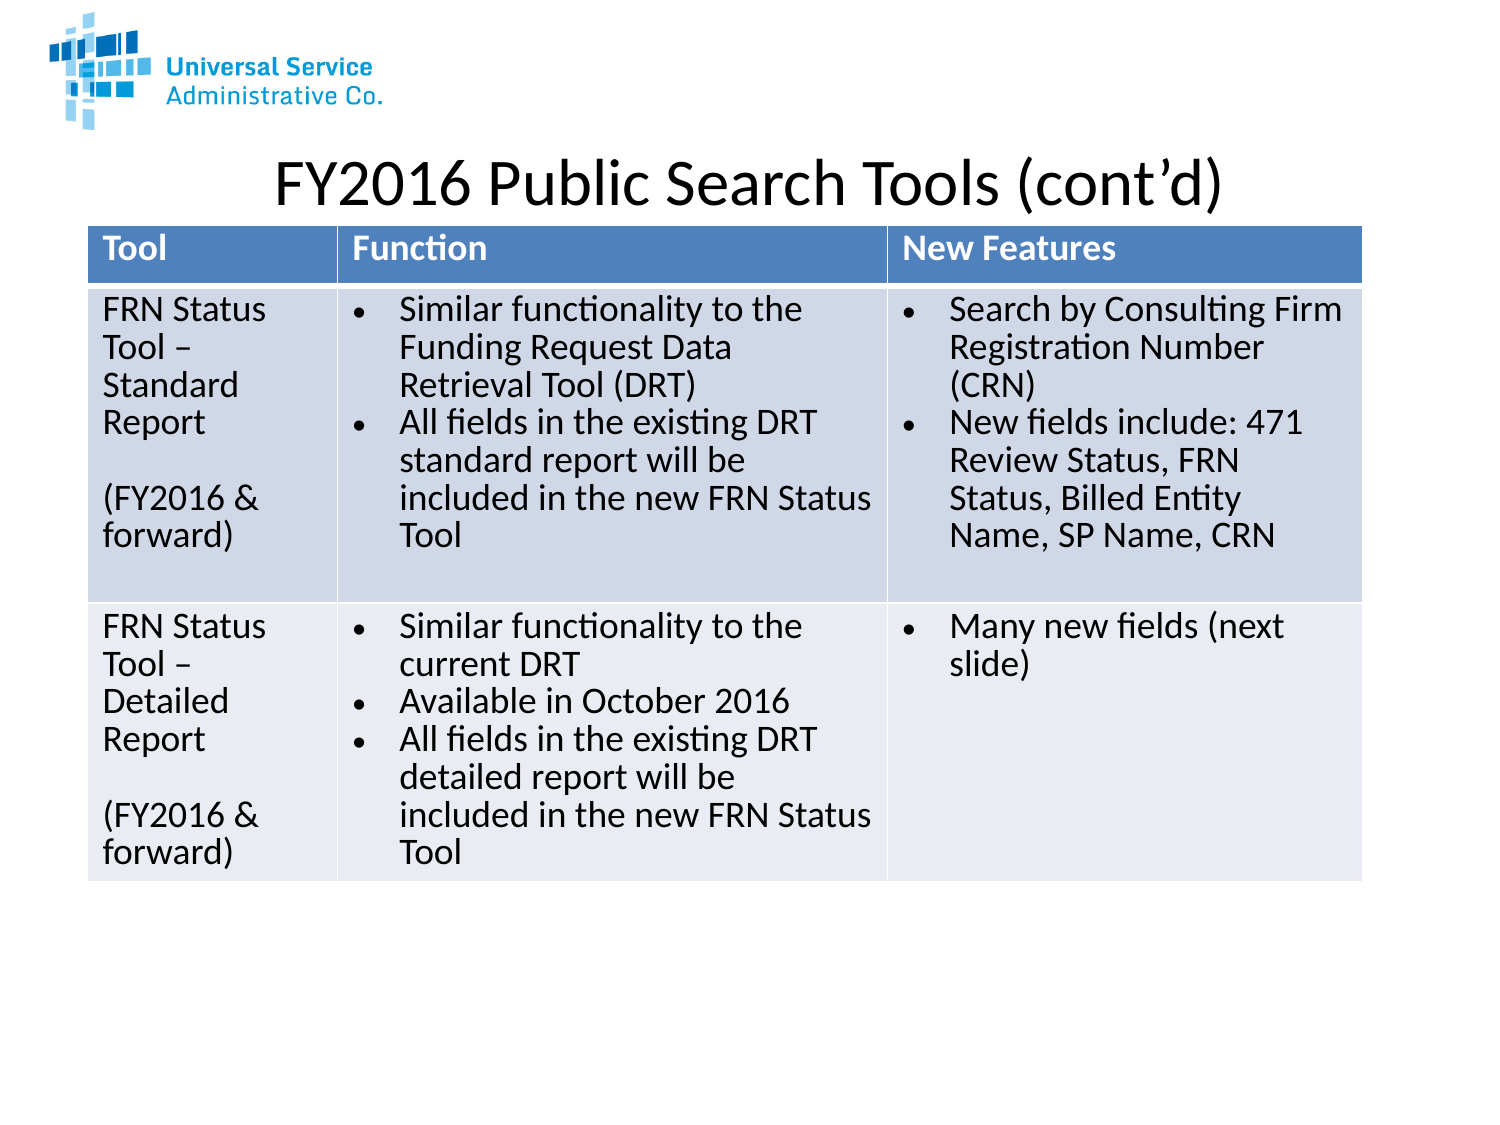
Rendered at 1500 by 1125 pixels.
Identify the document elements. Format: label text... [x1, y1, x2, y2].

table_cell FRN Status Tool – Standard Report (FY2016 & forward) [88, 289, 337, 602]
table_cell Many new fields (next slide) [888, 604, 1362, 881]
table_cell Search by Consulting Firm Registration Number (CRN) New fields include: 471 Review Status, FRN Status, Billed Entity Name, SP Name, CRN [888, 289, 1362, 602]
table_header New Features [888, 226, 1362, 283]
table_header Tool [88, 226, 337, 283]
table_cell Similar functionality to the Funding Request Data Retrieval Tool (DRT) All fields in the existing DRT standard report will be included in the new FRN Status Tool [338, 289, 887, 602]
table_cell FRN Status Tool – Detailed Report (FY2016 & forward) [88, 604, 337, 881]
picture [0, 1, 430, 143]
table_header Function [338, 226, 887, 283]
title FY2016 Public Search Tools (cont’d) [75, 45, 1425, 233]
table_cell Similar functionality to the current DRT Available in October 2016 All fields in the existing DRT detailed report will be included in the new FRN Status Tool [338, 604, 887, 881]
